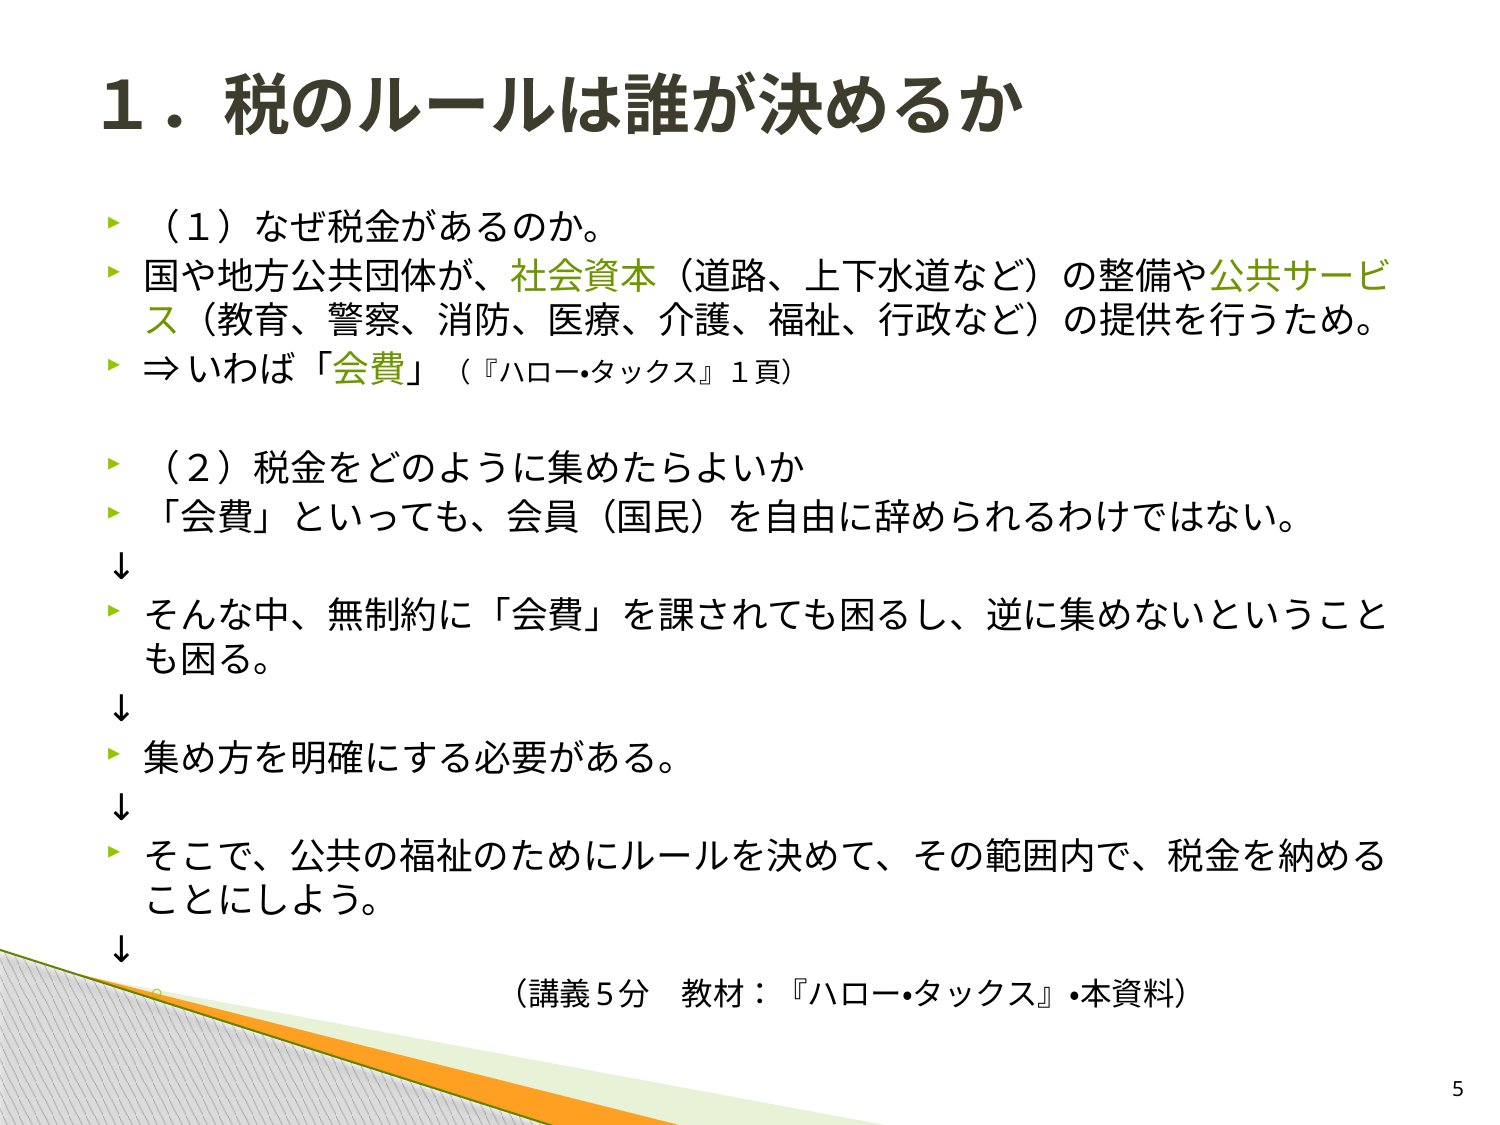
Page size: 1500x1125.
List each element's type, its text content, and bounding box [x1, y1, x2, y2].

title １．税のルールは誰が決めるか [75, 45, 1425, 161]
list （１）なぜ税金があるのか。 国や地方公共団体が、社会資本（道路、上下水道など）の整備や公共サービス（教育、警察、消防、医療、介護、福祉、行政など）の提供を行うため。 ⇒いわば「会費」（『ハロー・タックス』１頁） （２）税金をどのように集めたらよいか 「会費」といっても、会員（国民）を自由に辞められるわけではない。 ↓ そんな中、無制約に「会費」を課されても困るし、逆に集めないということも困る。 ↓ 集め方を明確にする必要がある。 ↓ そこで、公共の福祉のためにルールを決めて、その範囲内で、税金を納めることにしよう。 ↓ （講義5分 教材：『ハロー・タックス』・本資料） [75, 196, 1425, 1035]
slide_number 5 [1418, 1051, 1479, 1112]
